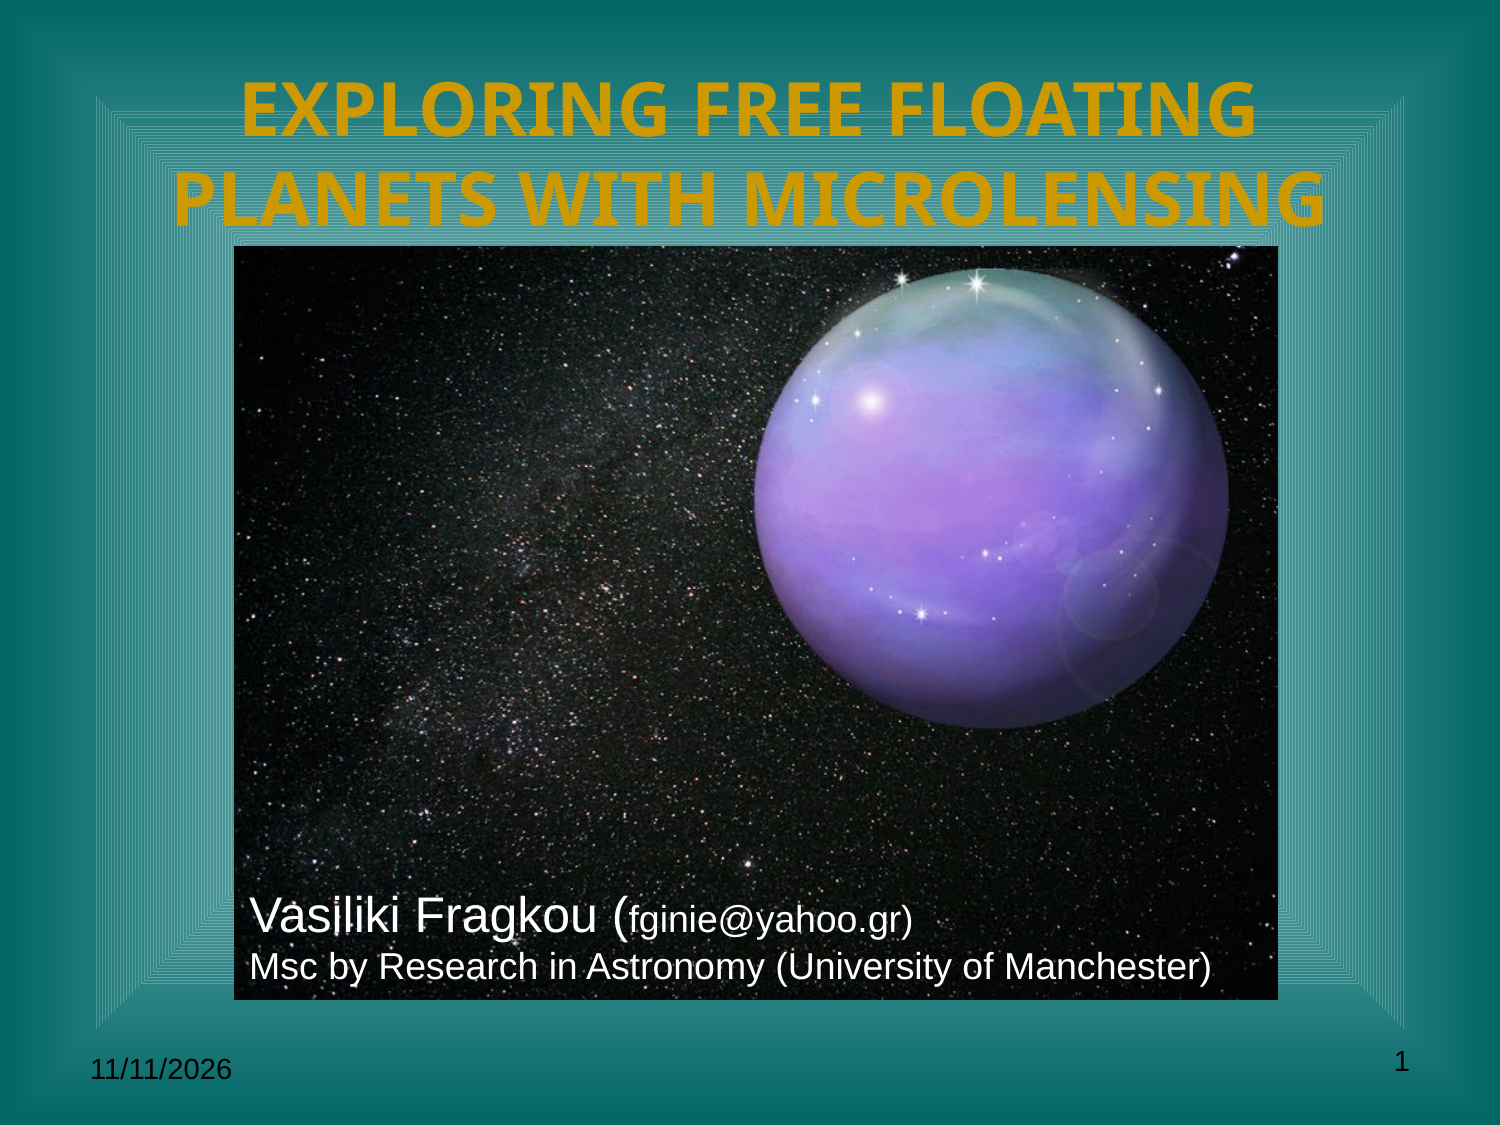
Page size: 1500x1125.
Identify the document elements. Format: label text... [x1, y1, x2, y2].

slide_number 1 [1074, 1034, 1426, 1114]
title EXPLORING FREE FLOATING PLANETS WITH MICROLENSING [111, 30, 1388, 273]
picture [234, 245, 1278, 1001]
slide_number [74, 1042, 426, 1122]
